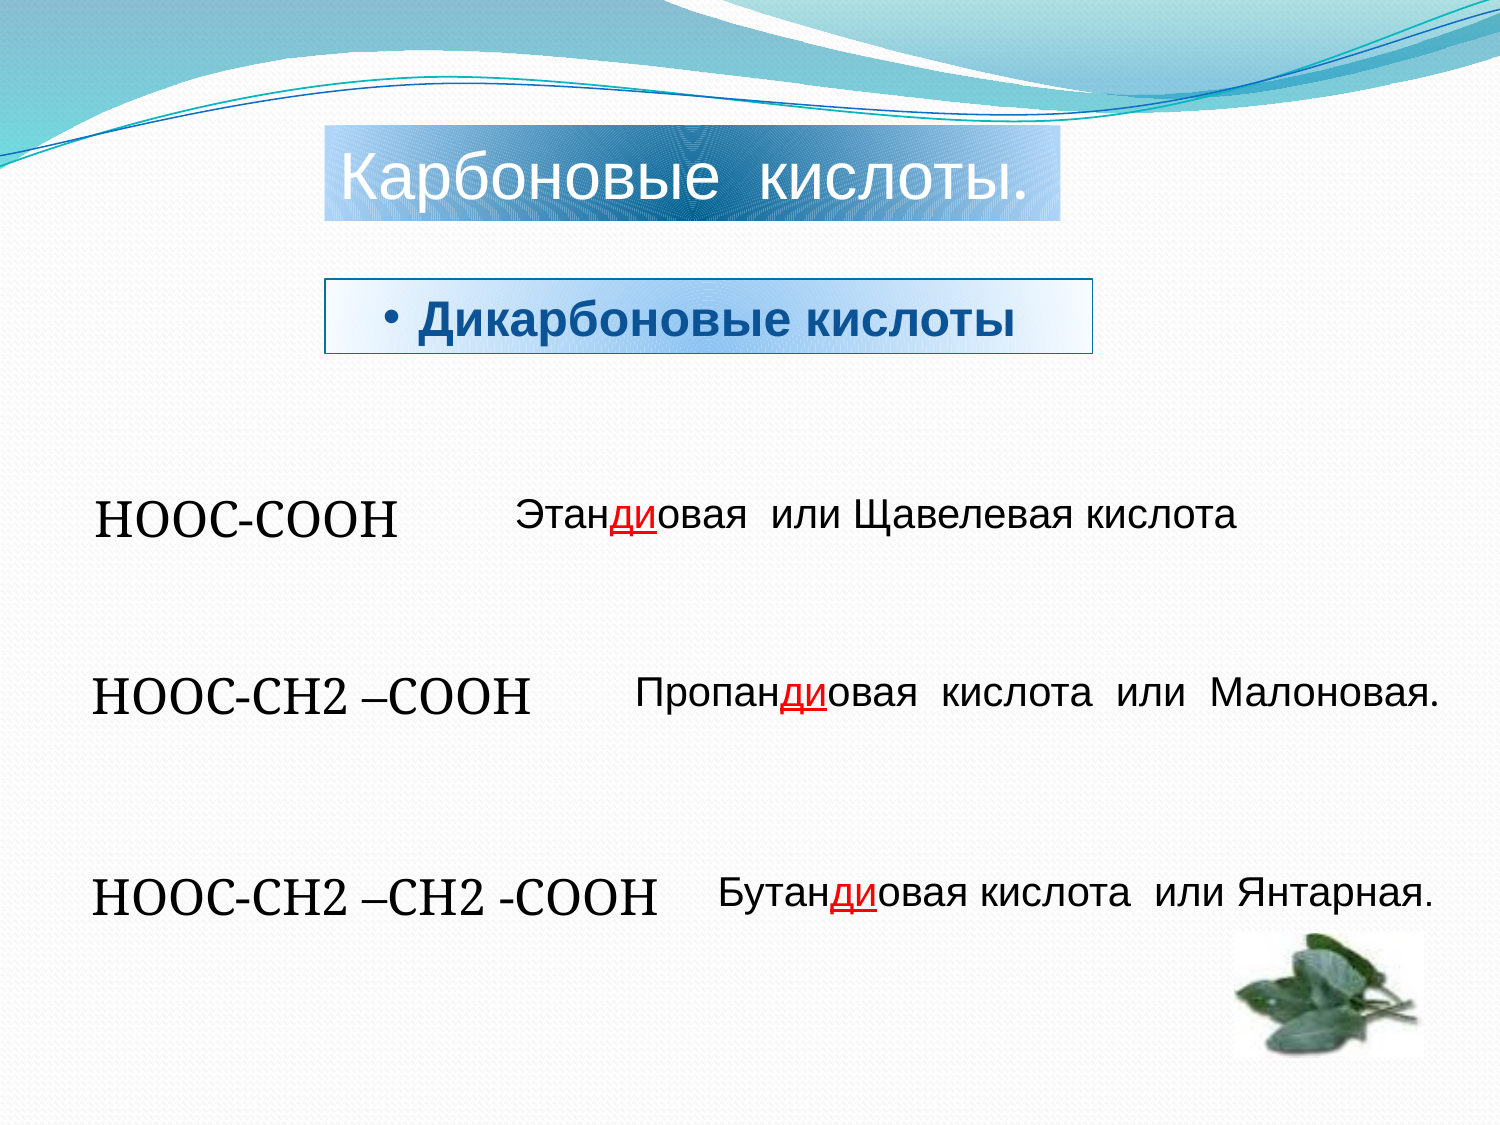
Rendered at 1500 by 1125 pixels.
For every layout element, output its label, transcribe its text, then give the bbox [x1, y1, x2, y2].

text_box Этандиовая или Щавелевая кислота [715, 479, 1471, 545]
text_box Пропандиовая кислота или Малоновая. [721, 656, 1500, 722]
text_box Бутандиовая кислота или Янтарная. [721, 857, 1500, 923]
text_box Карбоновые кислоты. [324, 125, 1061, 221]
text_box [76, 479, 715, 934]
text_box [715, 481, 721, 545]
text_box Дикарбоновые кислоты [324, 278, 1093, 354]
picture [1233, 932, 1424, 1059]
